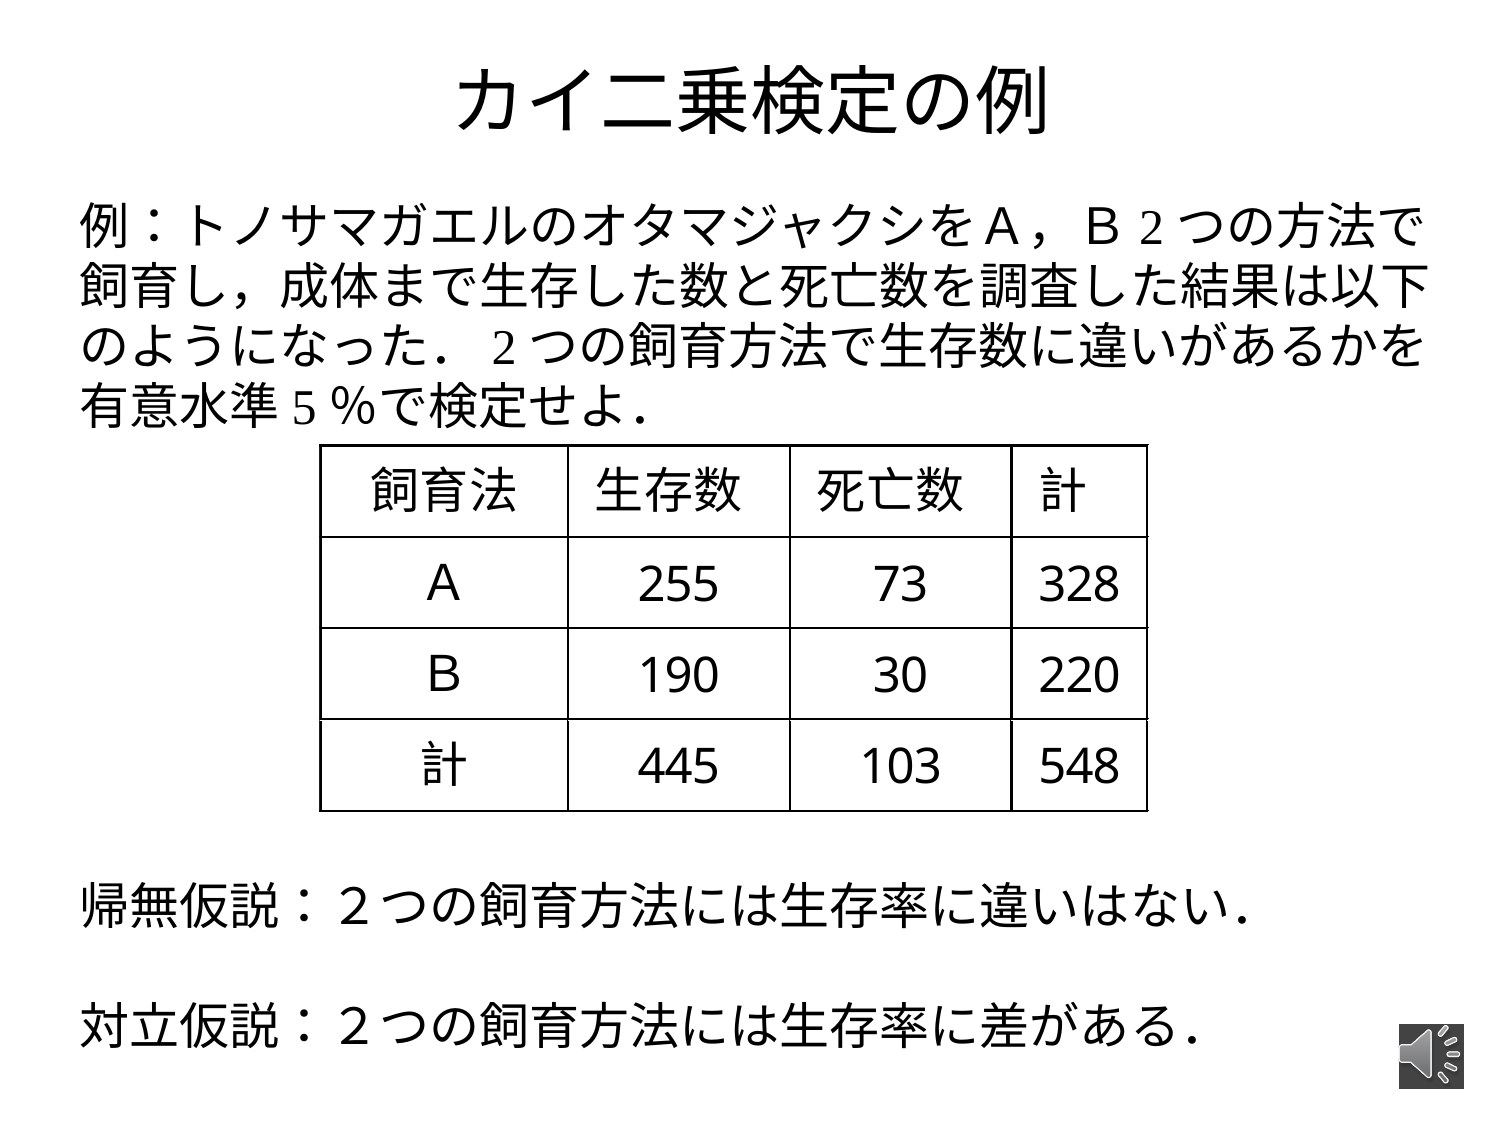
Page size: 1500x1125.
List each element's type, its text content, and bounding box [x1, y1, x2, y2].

text_box 帰無仮説：２つの飼育方法には生存率に違いはない． 対立仮説：２つの飼育方法には生存率に差がある． [64, 867, 1376, 1063]
picture [318, 444, 1205, 837]
text_box 例：トノサマガエルのオタマジャクシをＡ，Ｂ2つの方法で飼育し，成体まで生存した数と死亡数を調査した結果は以下のようになった．2つの飼育方法で生存数に違いがあるかを有意水準5％で検定せよ． [64, 187, 1459, 442]
title カイ二乗検定の例 [75, 45, 1425, 153]
picture [1397, 1022, 1465, 1090]
